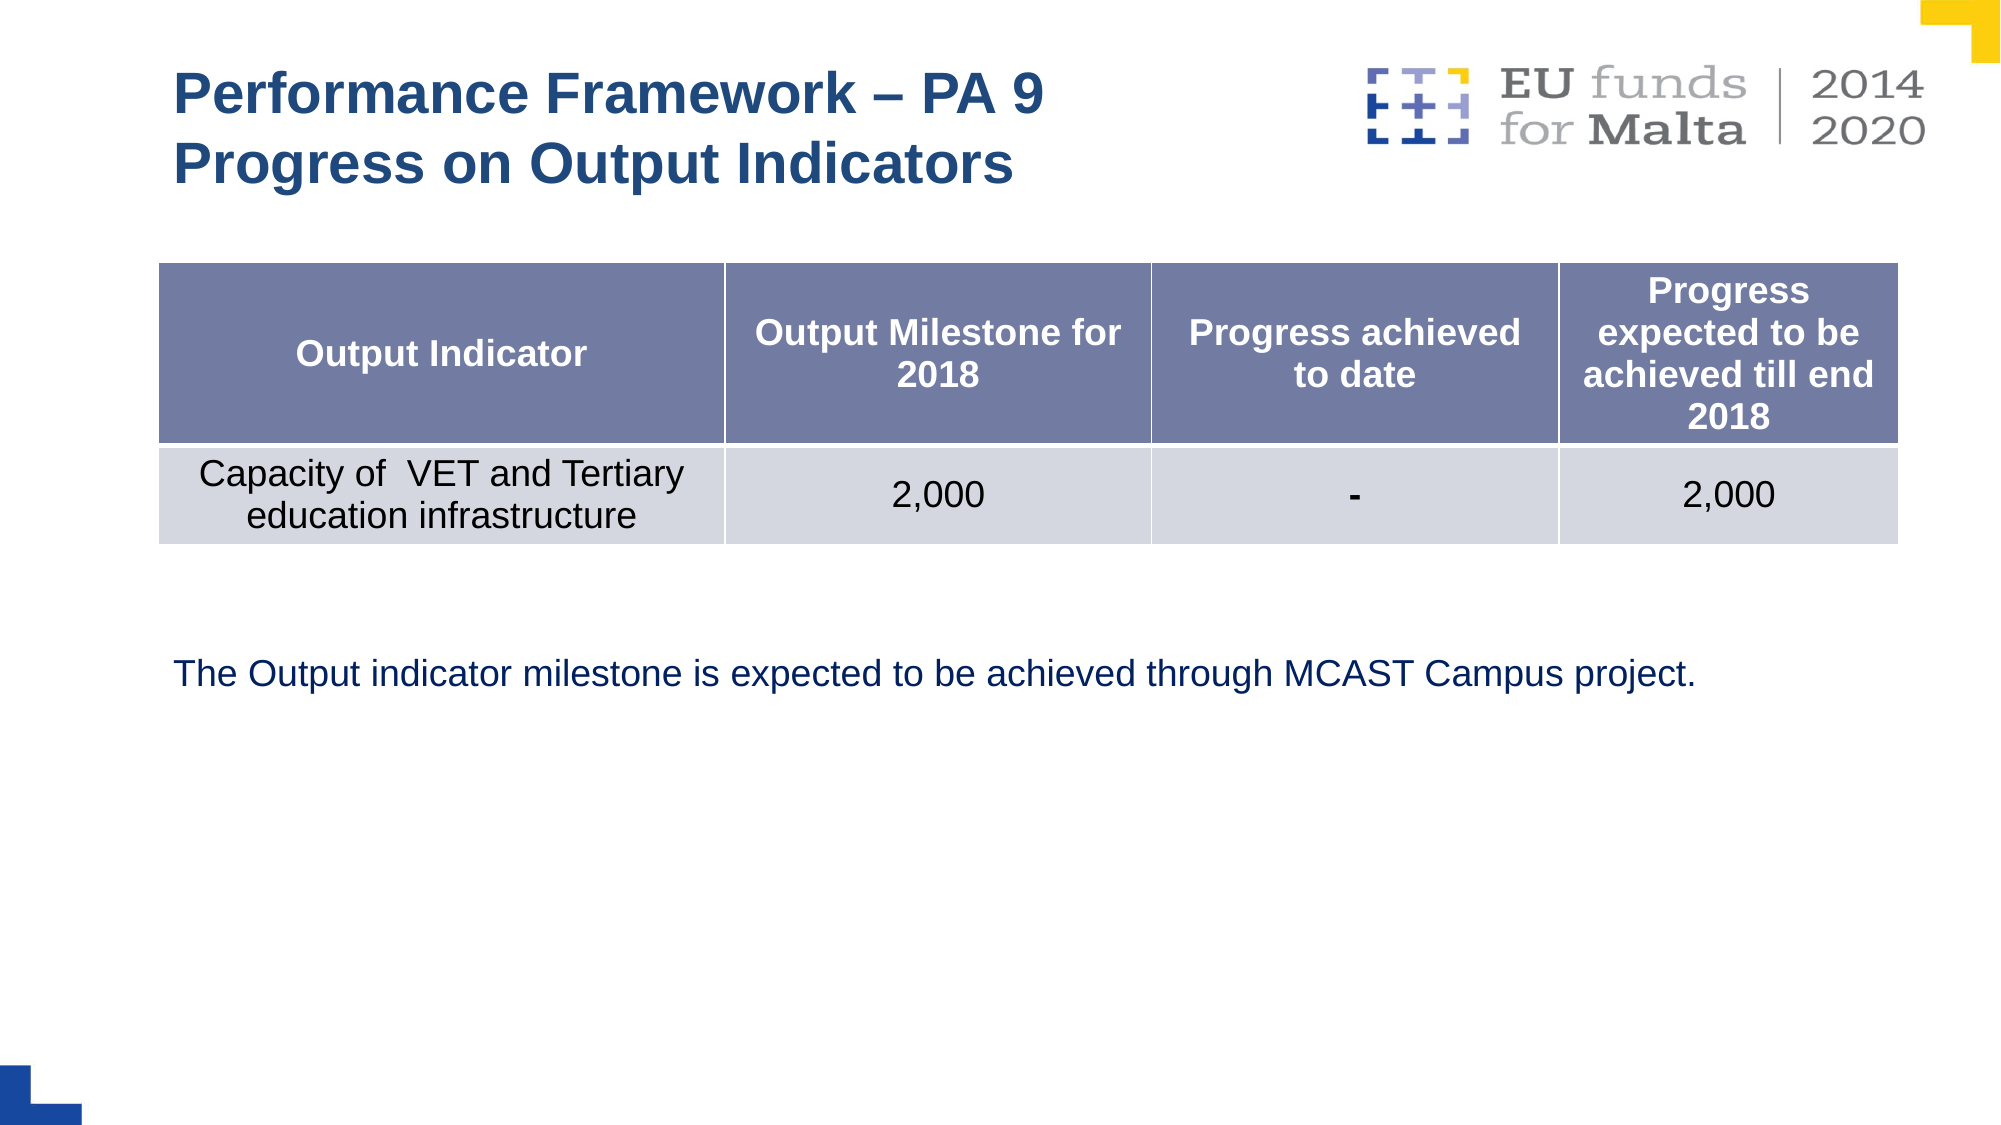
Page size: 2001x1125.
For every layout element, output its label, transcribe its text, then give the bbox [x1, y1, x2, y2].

table_header Progress expected to be achieved till end 2018 [1560, 263, 1898, 443]
text_box The Output indicator milestone is expected to be achieved through MCAST Campus project. [158, 641, 1900, 702]
table_cell 2,000 [726, 448, 1151, 544]
title Performance Framework – PA 9 Progress on Output Indicators [158, 126, 1319, 203]
table_header Progress achieved to date [1152, 263, 1558, 443]
table_cell - [1152, 448, 1558, 544]
picture [0, 0, 2001, 1125]
table_header Output Indicator [159, 263, 724, 443]
table_cell Capacity of VET and Tertiary education infrastructure [159, 448, 724, 544]
table_cell 2,000 [1560, 448, 1898, 544]
table_header Output Milestone for 2018 [726, 263, 1151, 443]
